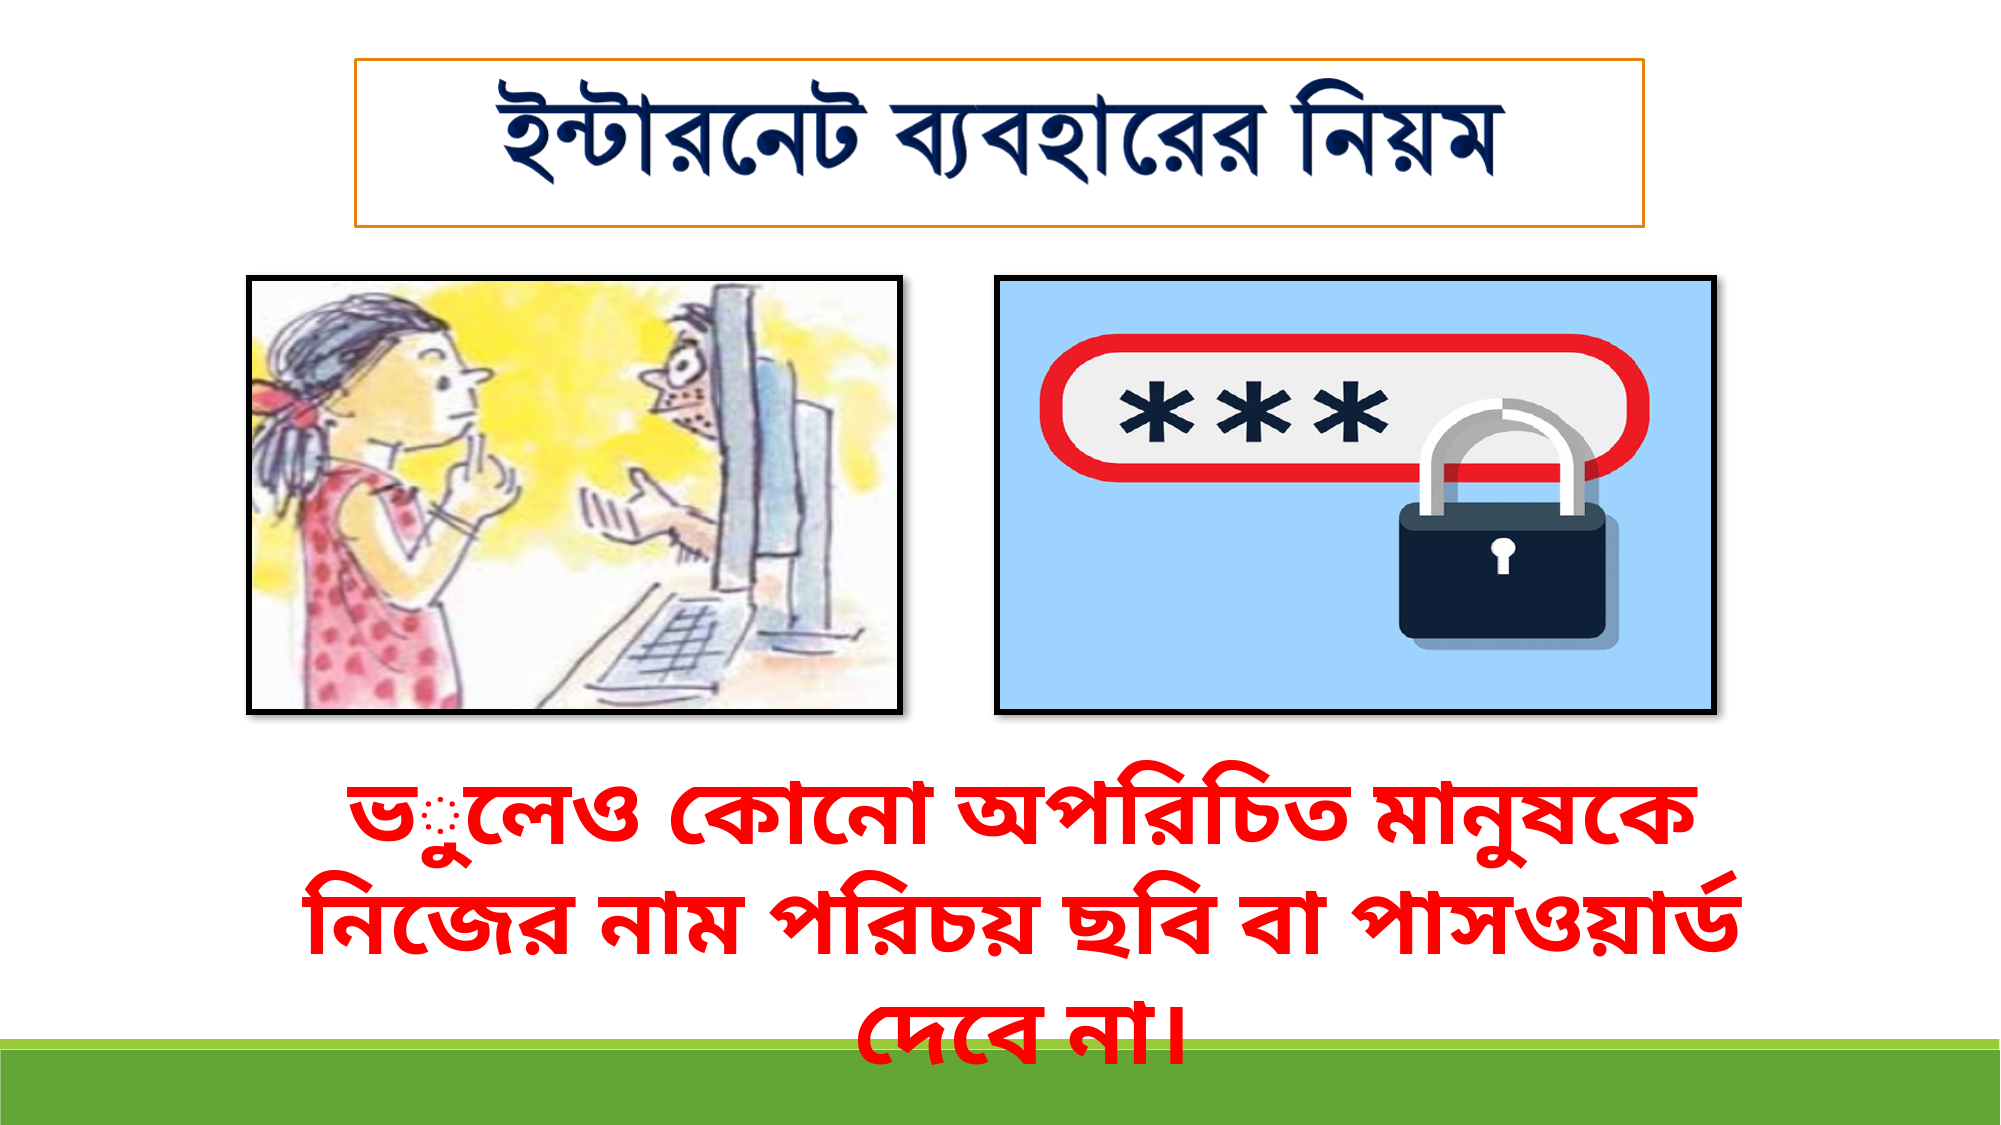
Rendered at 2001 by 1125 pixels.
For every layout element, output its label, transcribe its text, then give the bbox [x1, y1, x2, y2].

picture [354, 57, 1646, 228]
picture [999, 280, 1712, 710]
picture [251, 280, 898, 710]
text_box ভুলেও কোনো অপরিচিত মানুষকে নিজের নাম পরিচয় ছবি বা পাসওয়ার্ড দেবে না। [212, 745, 1834, 1091]
